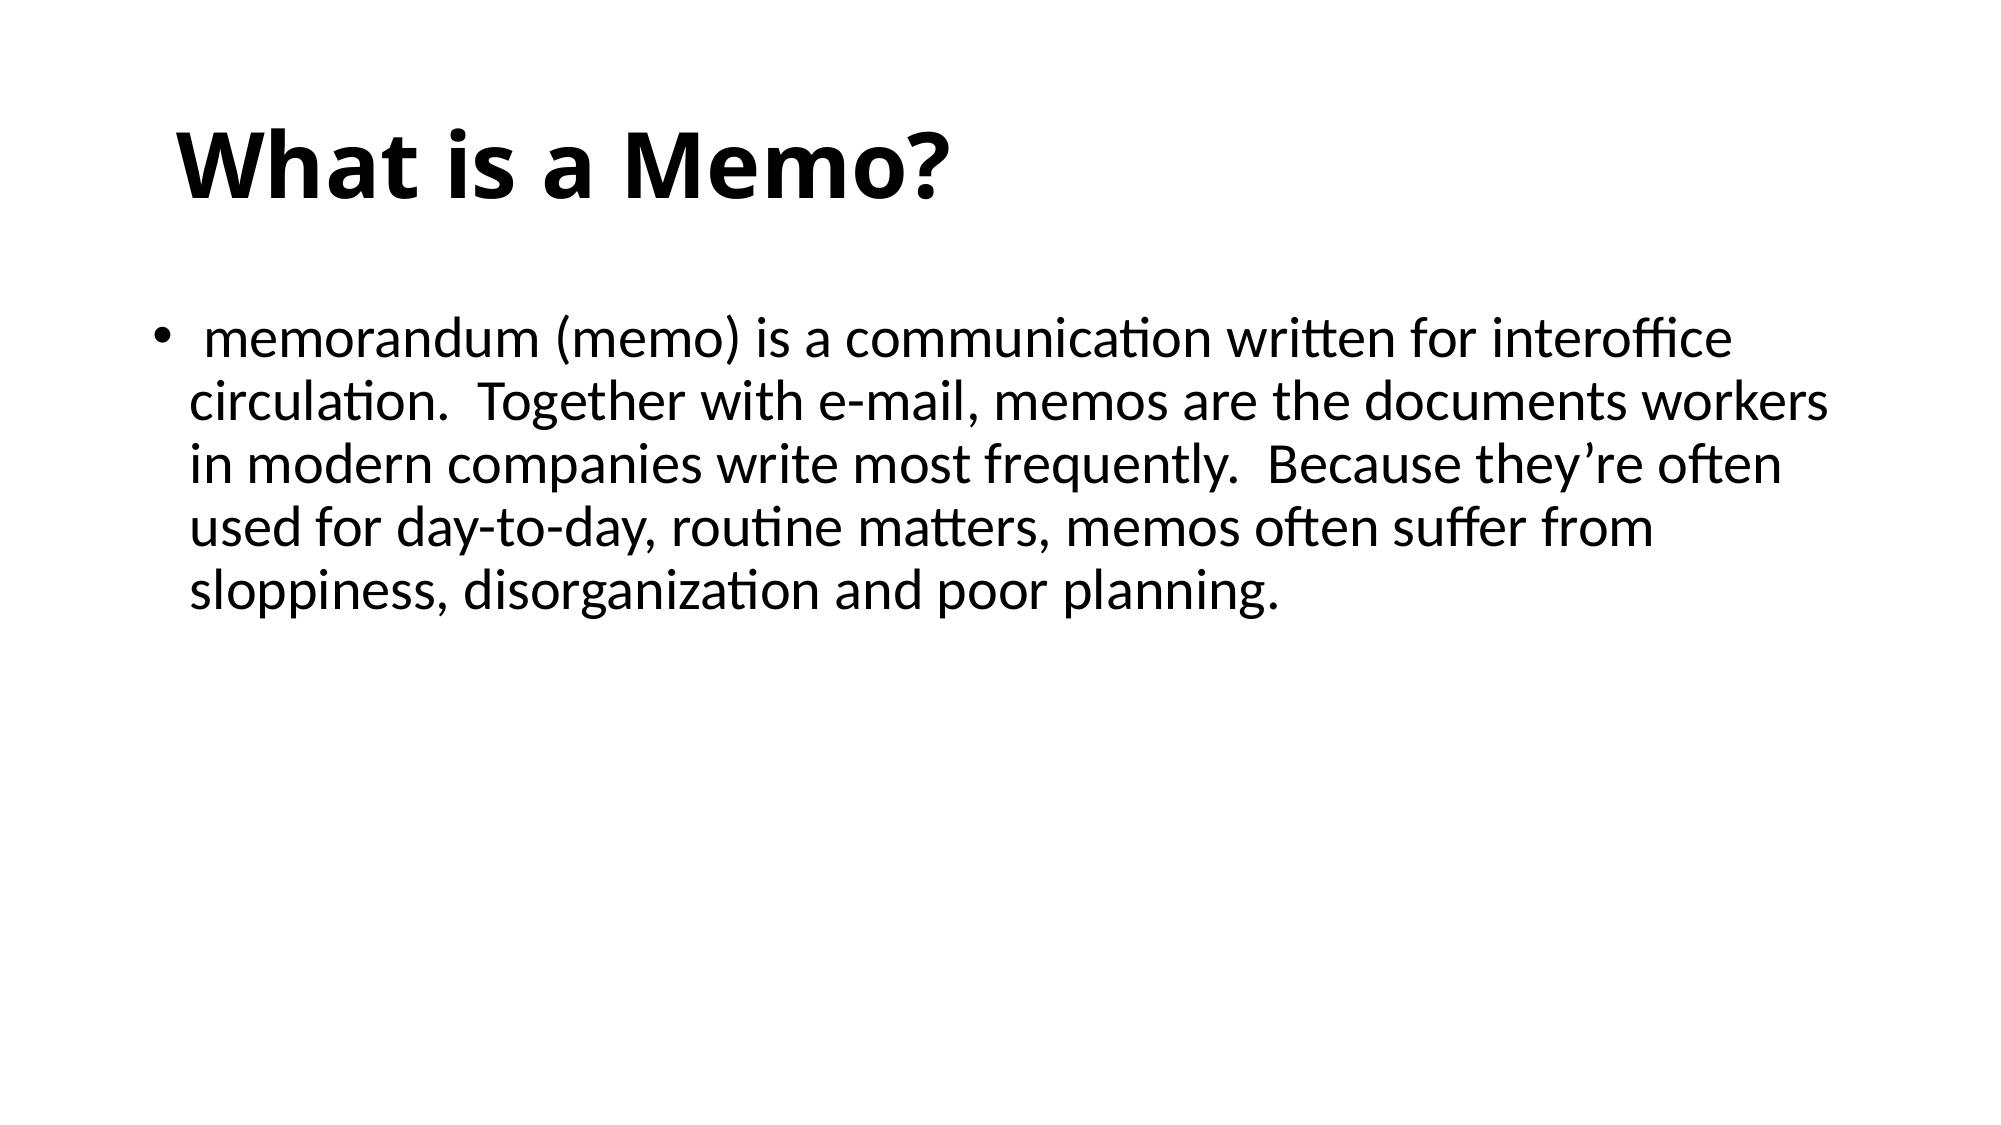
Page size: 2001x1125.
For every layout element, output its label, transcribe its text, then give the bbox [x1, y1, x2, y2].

list memorandum (memo) is a communication written for interoffice circulation. Together with e-mail, memos are the documents workers in modern companies write most frequently. Because they’re often used for day-to-day, routine matters, memos often suffer from sloppiness, disorganization and poor planning. [137, 299, 1863, 1014]
title What is a Memo? [137, 59, 1863, 278]
